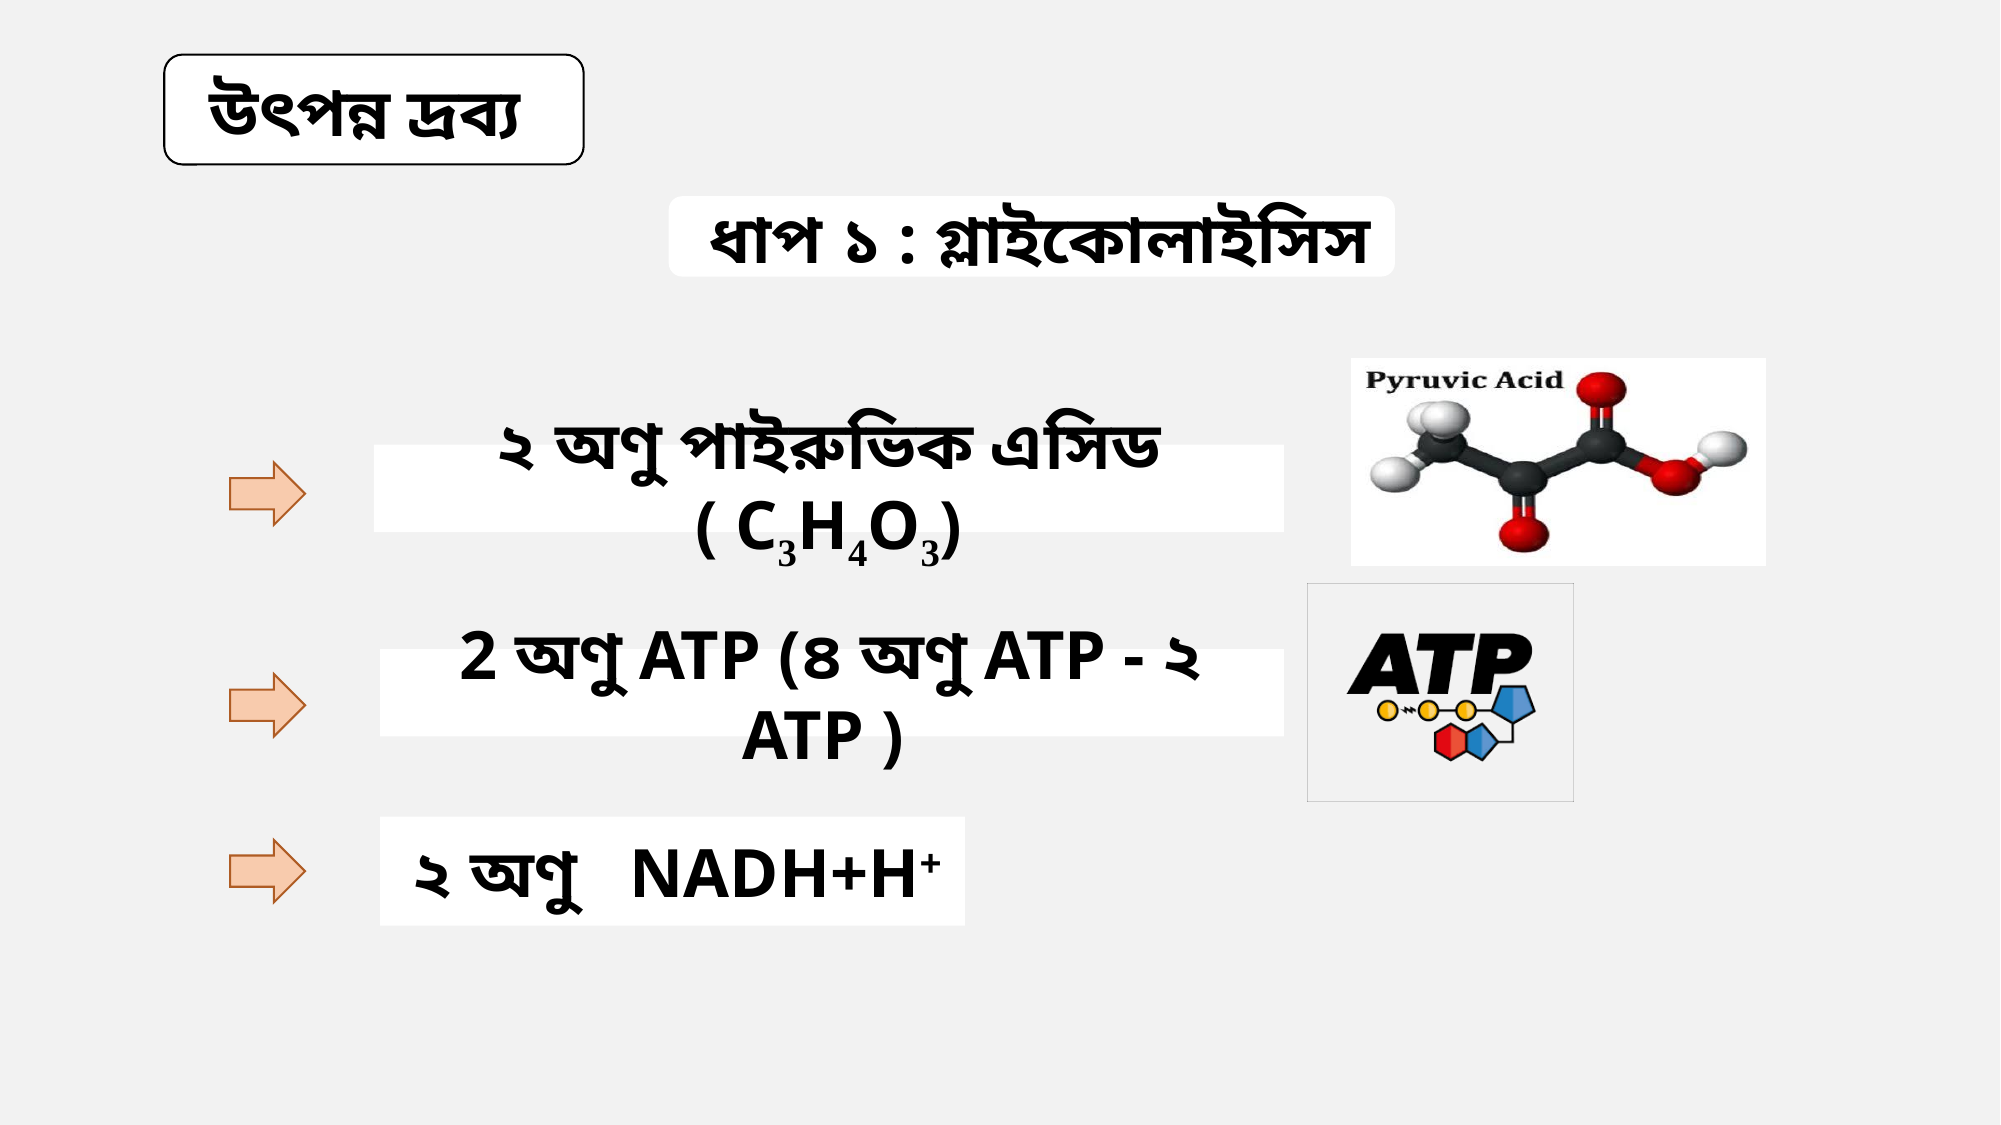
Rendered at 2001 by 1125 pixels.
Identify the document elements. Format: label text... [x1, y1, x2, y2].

text_box [229, 671, 307, 739]
text_box উৎপন্ন দ্রব্য [163, 53, 585, 166]
text_box [229, 459, 307, 528]
picture [1307, 583, 1574, 802]
picture [1351, 358, 1766, 567]
text_box [229, 837, 307, 905]
text_box ২ অণু পাইরুভিক এসিড ( C3H4O3) [373, 444, 1284, 533]
text_box ধাপ ১ : গ্লাইকোলাইসিস [668, 195, 1396, 278]
text_box 2 অণু ATP (৪ অণু ATP - ২ ATP ) [380, 648, 1284, 737]
text_box ২ অণু NADH+H+ [380, 816, 965, 926]
